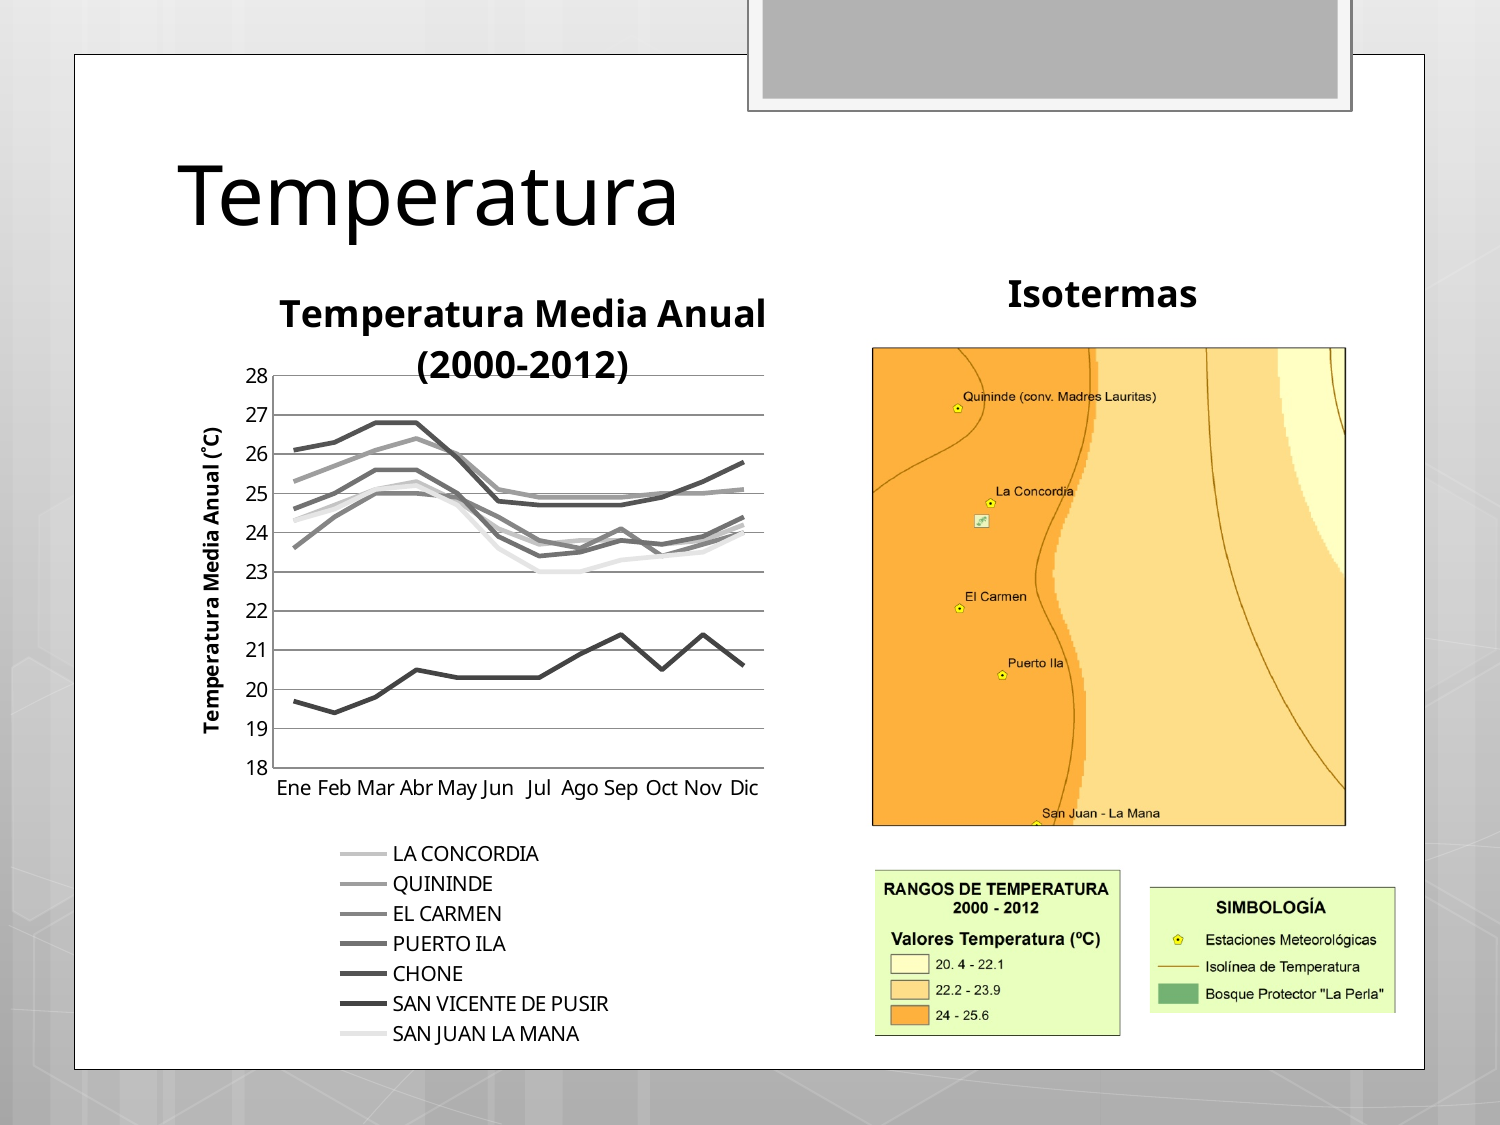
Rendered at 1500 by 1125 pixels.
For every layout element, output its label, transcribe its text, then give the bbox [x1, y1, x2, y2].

title Temperatura [162, 62, 1315, 250]
picture [874, 862, 1126, 1038]
picture [1149, 874, 1401, 1013]
chart [170, 249, 876, 1125]
picture [862, 337, 1357, 838]
text_box Isotermas [993, 262, 1213, 323]
